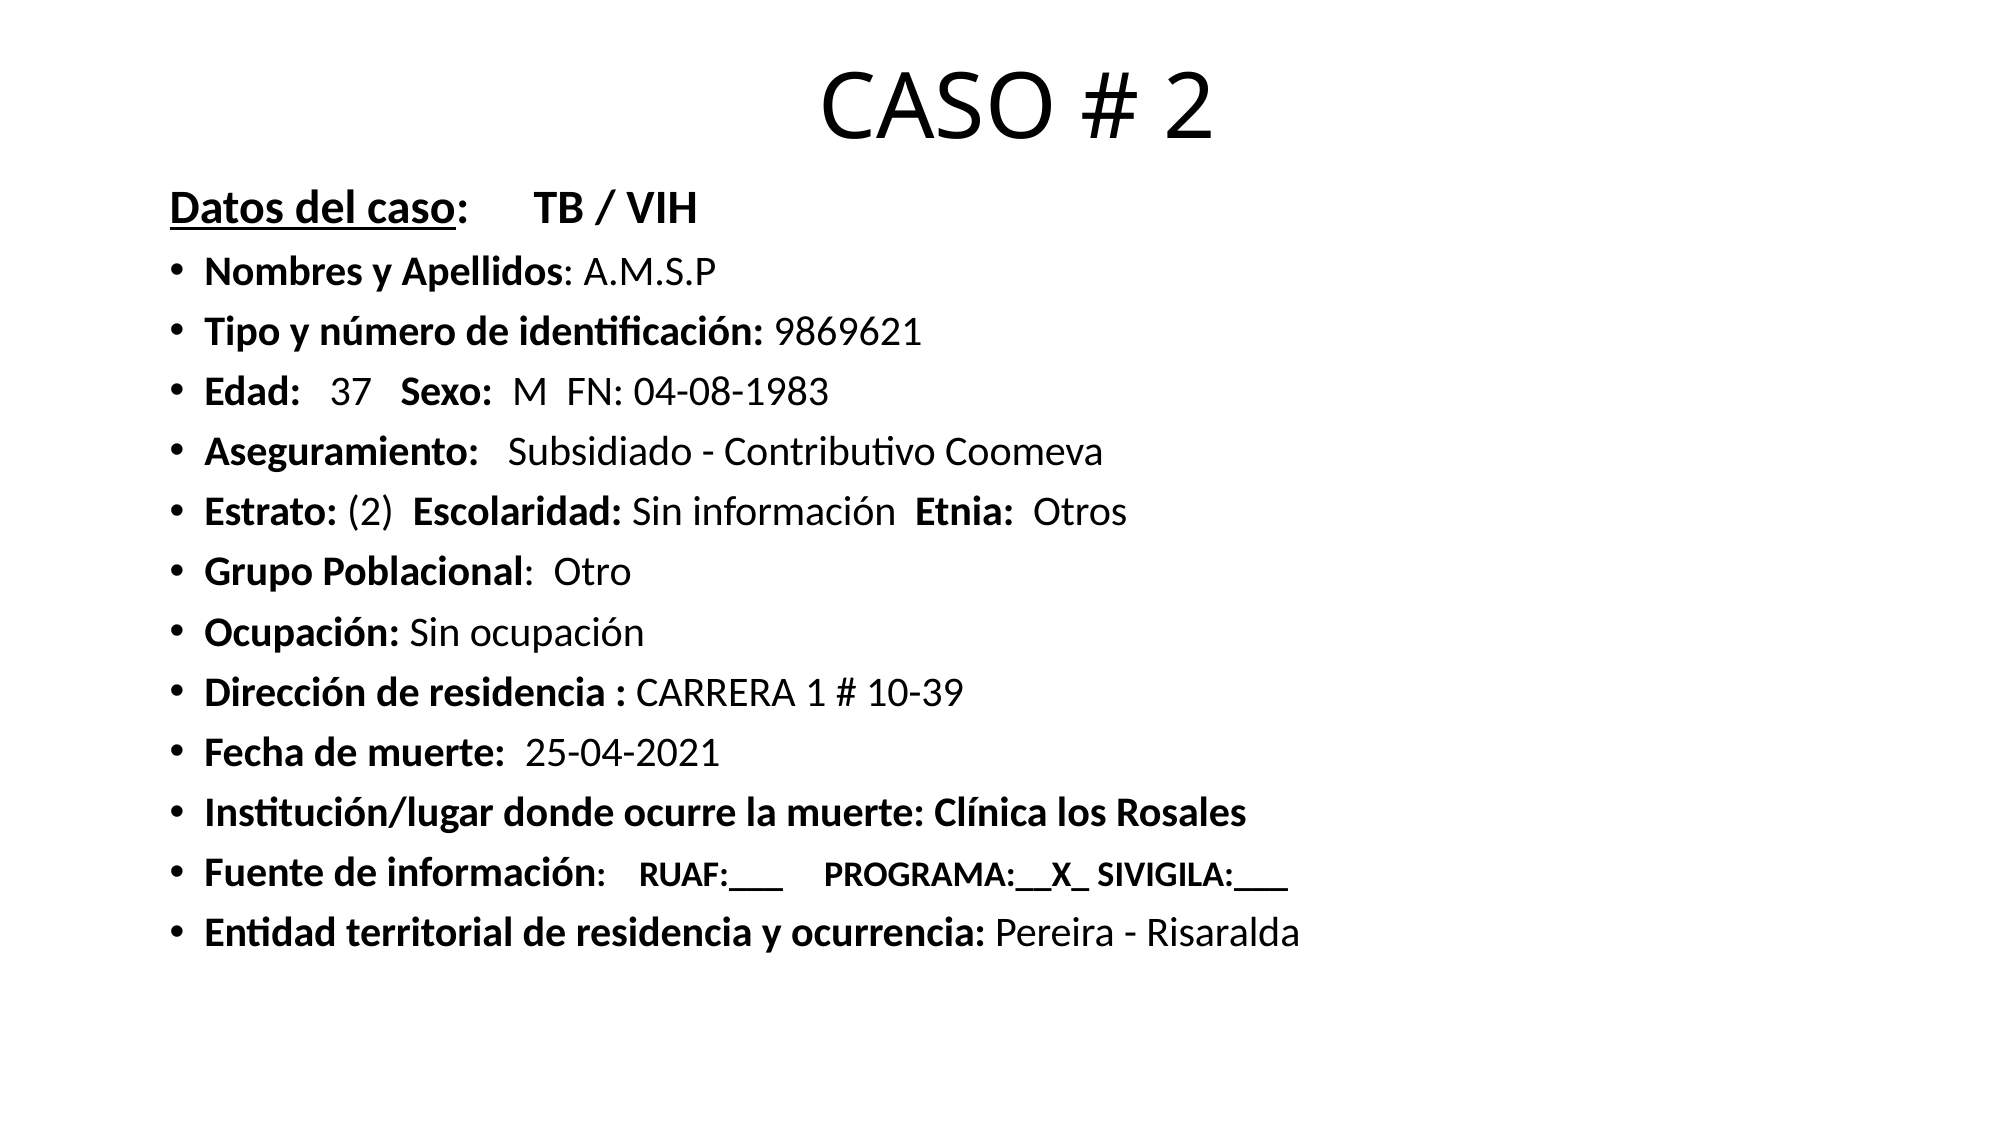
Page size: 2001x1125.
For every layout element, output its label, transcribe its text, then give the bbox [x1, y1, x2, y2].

title CASO # 2 [154, 0, 1880, 174]
list Datos del caso: TB / VIH Nombres y Apellidos: A.M.S.P Tipo y número de identificación: 9869621 Edad: 37 Sexo: M FN: 04-08-1983 Aseguramiento: Subsidiado - Contributivo Coomeva Estrato: (2) Escolaridad: Sin información Etnia: Otros Grupo Poblacional: Otro Ocupación: Sin ocupación Dirección de residencia : CARRERA 1 # 10-39 Fecha de muerte: 25-04-2021 Institución/lugar donde ocurre la muerte: Clínica los Rosales Fuente de información: RUAF:___ PROGRAMA:__X_ SIVIGILA:___ Entidad territorial de residencia y ocurrencia: Pereira - Risaralda [154, 174, 1880, 967]
